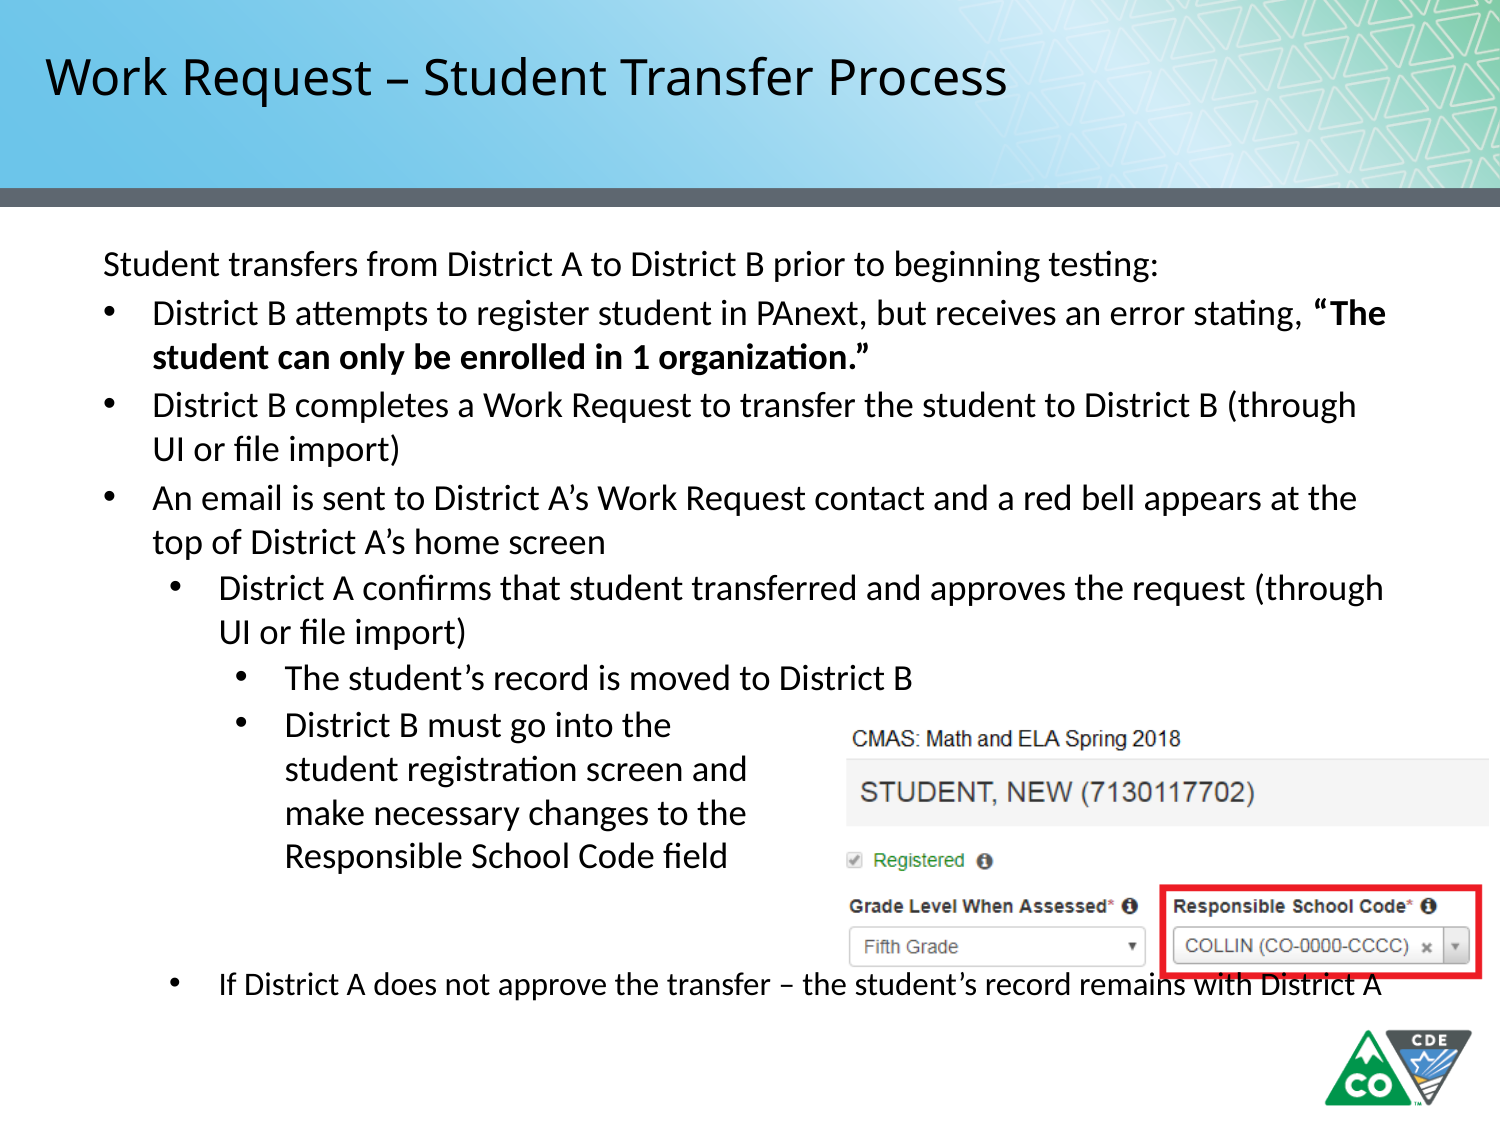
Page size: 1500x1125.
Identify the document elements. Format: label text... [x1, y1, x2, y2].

picture [1312, 1021, 1482, 1113]
list Student transfers from District A to District B prior to beginning testing: District B attempts to register student in PAnext, but receives an error stating, “The student can only be enrolled in 1 organization.” District B completes a Work Request to transfer the student to District B (through UI or file import) An email is sent to District A’s Work Request contact and a red bell appears at the top of District A’s home screen District A confirms that student transferred and approves the request (through UI or file import) The student’s record is moved to District B District B must go into the student registration screen and make necessary changes to the Responsible School Code field If District A does not approve the transfer – the student’s record remains with District A [103, 239, 1397, 1049]
picture [0, 0, 1500, 207]
picture [837, 710, 1489, 982]
title Work Request – Student Transfer Process [45, 45, 1339, 162]
